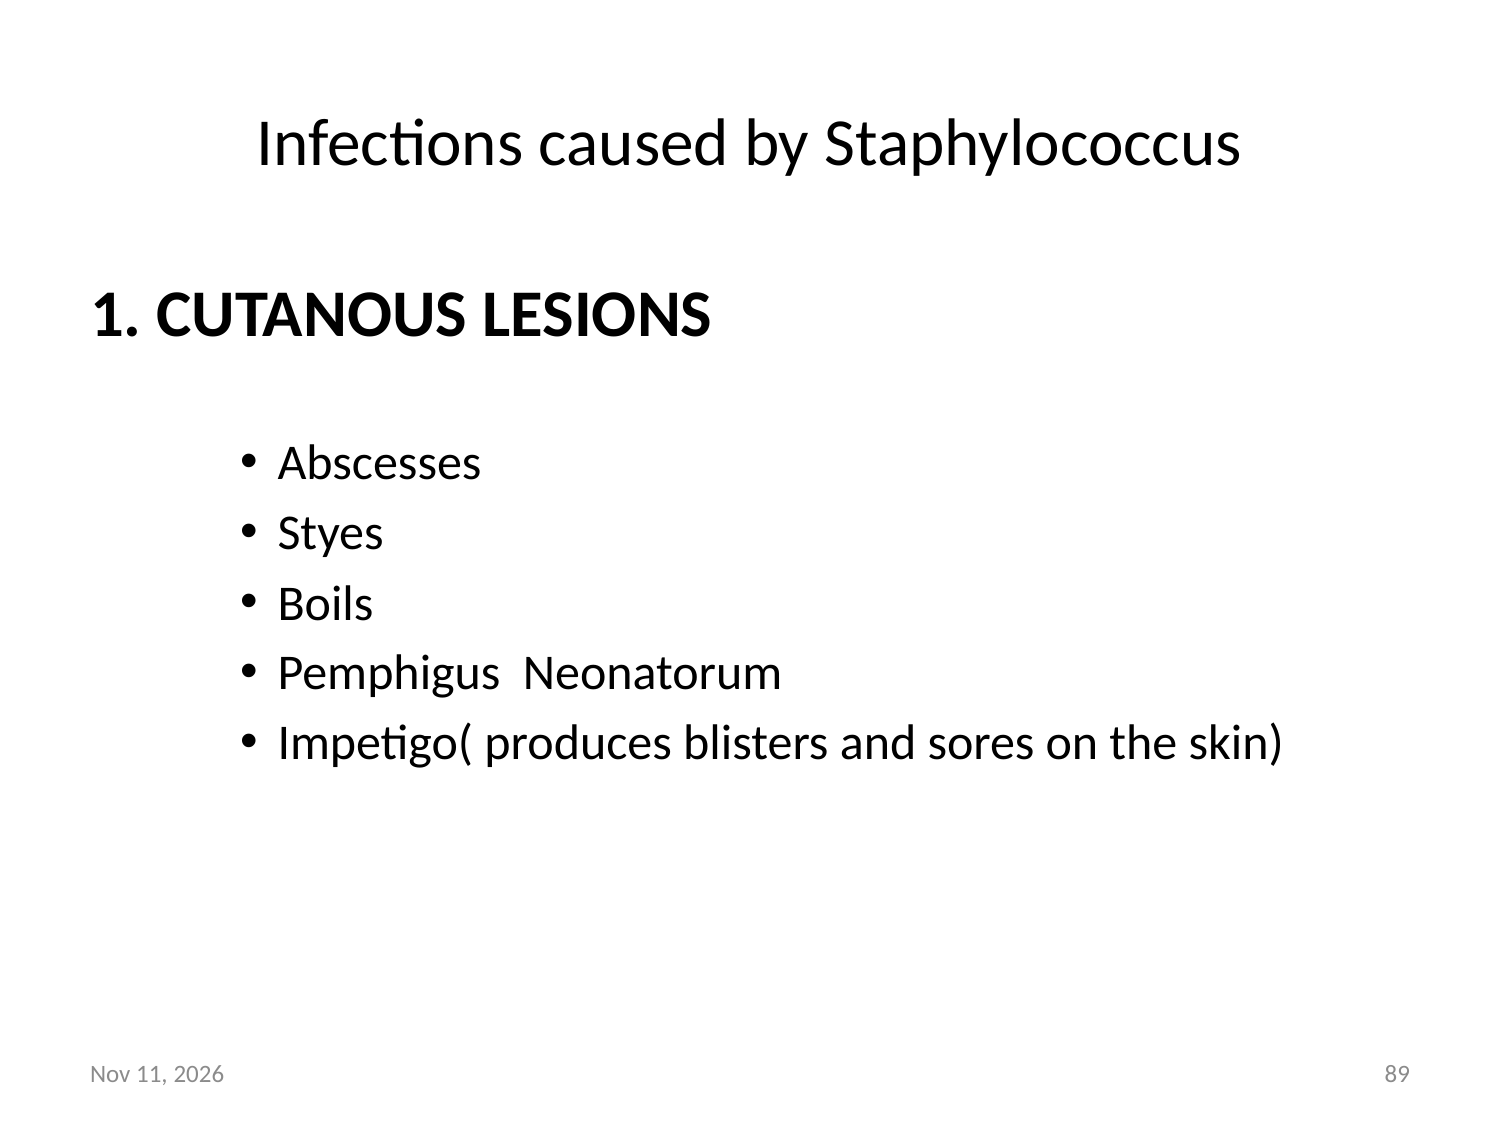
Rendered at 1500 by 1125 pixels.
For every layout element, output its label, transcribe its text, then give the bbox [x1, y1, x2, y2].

slide_number 89 [1074, 1042, 1425, 1103]
title Infections caused by Staphylococcus [75, 45, 1425, 233]
list 1. CUTANOUS LESIONS Abscesses Styes Boils Pemphigus Neonatorum Impetigo( produces blisters and sores on the skin) [75, 262, 1425, 1005]
slide_number 27-Mar-16 [75, 1042, 425, 1103]
